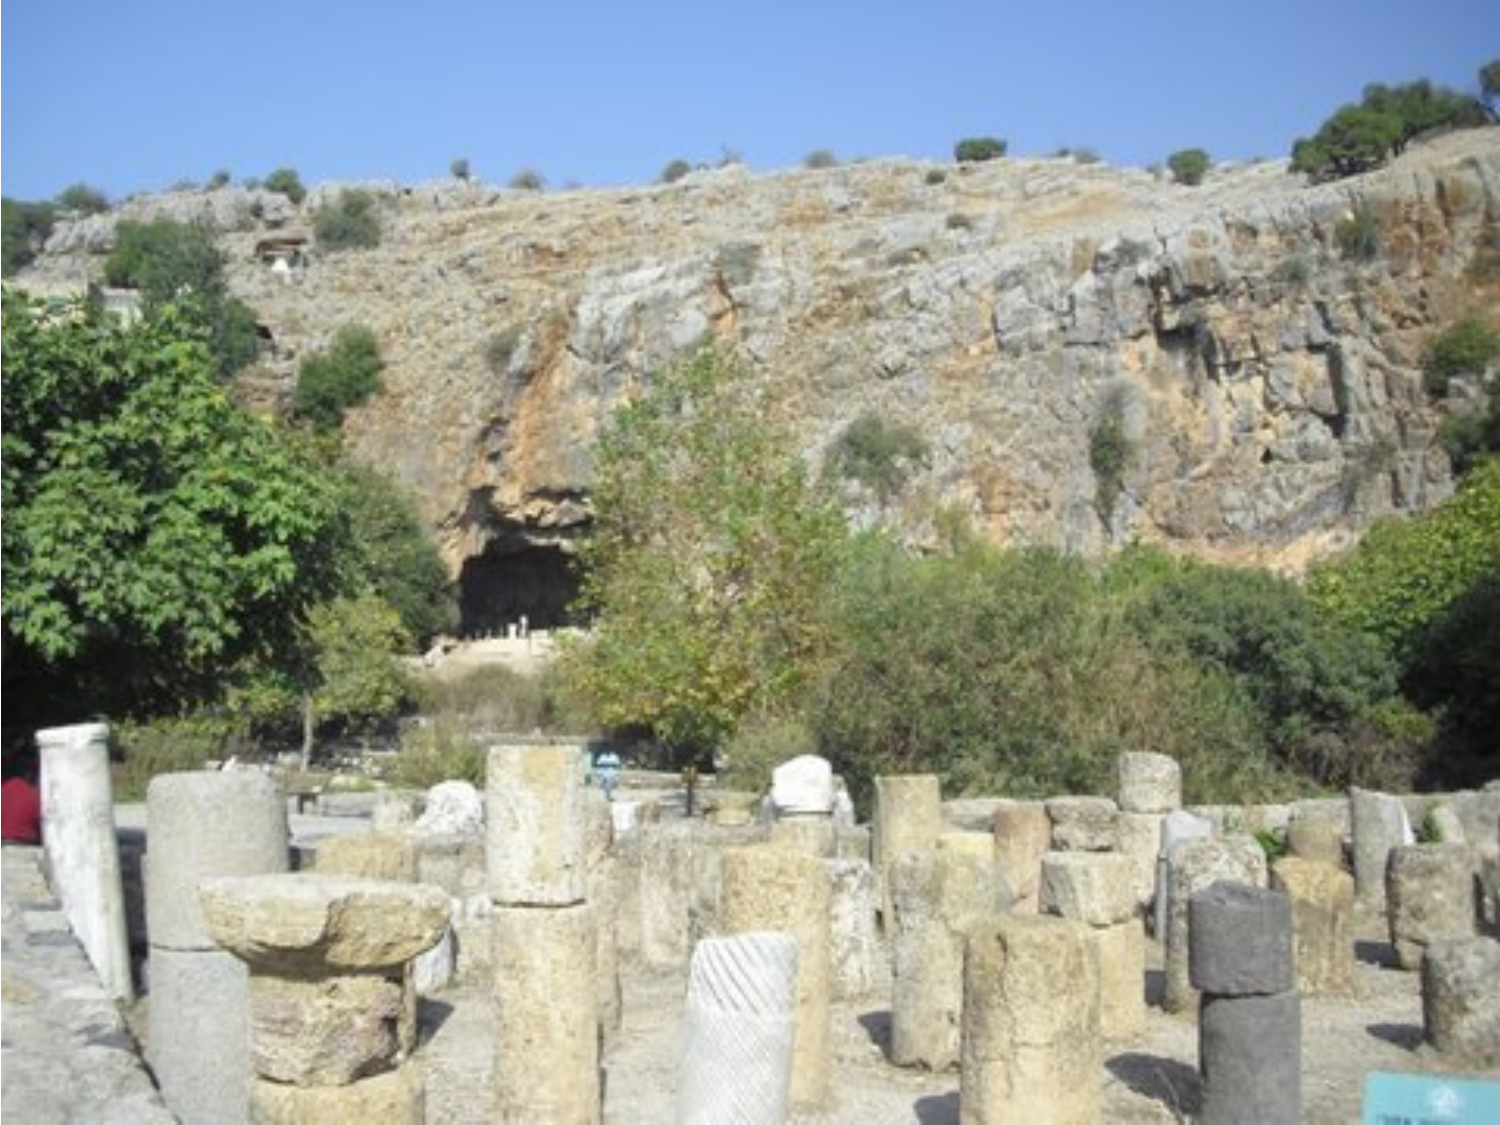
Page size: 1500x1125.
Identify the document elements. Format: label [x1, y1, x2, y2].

list [1, 0, 1500, 1125]
